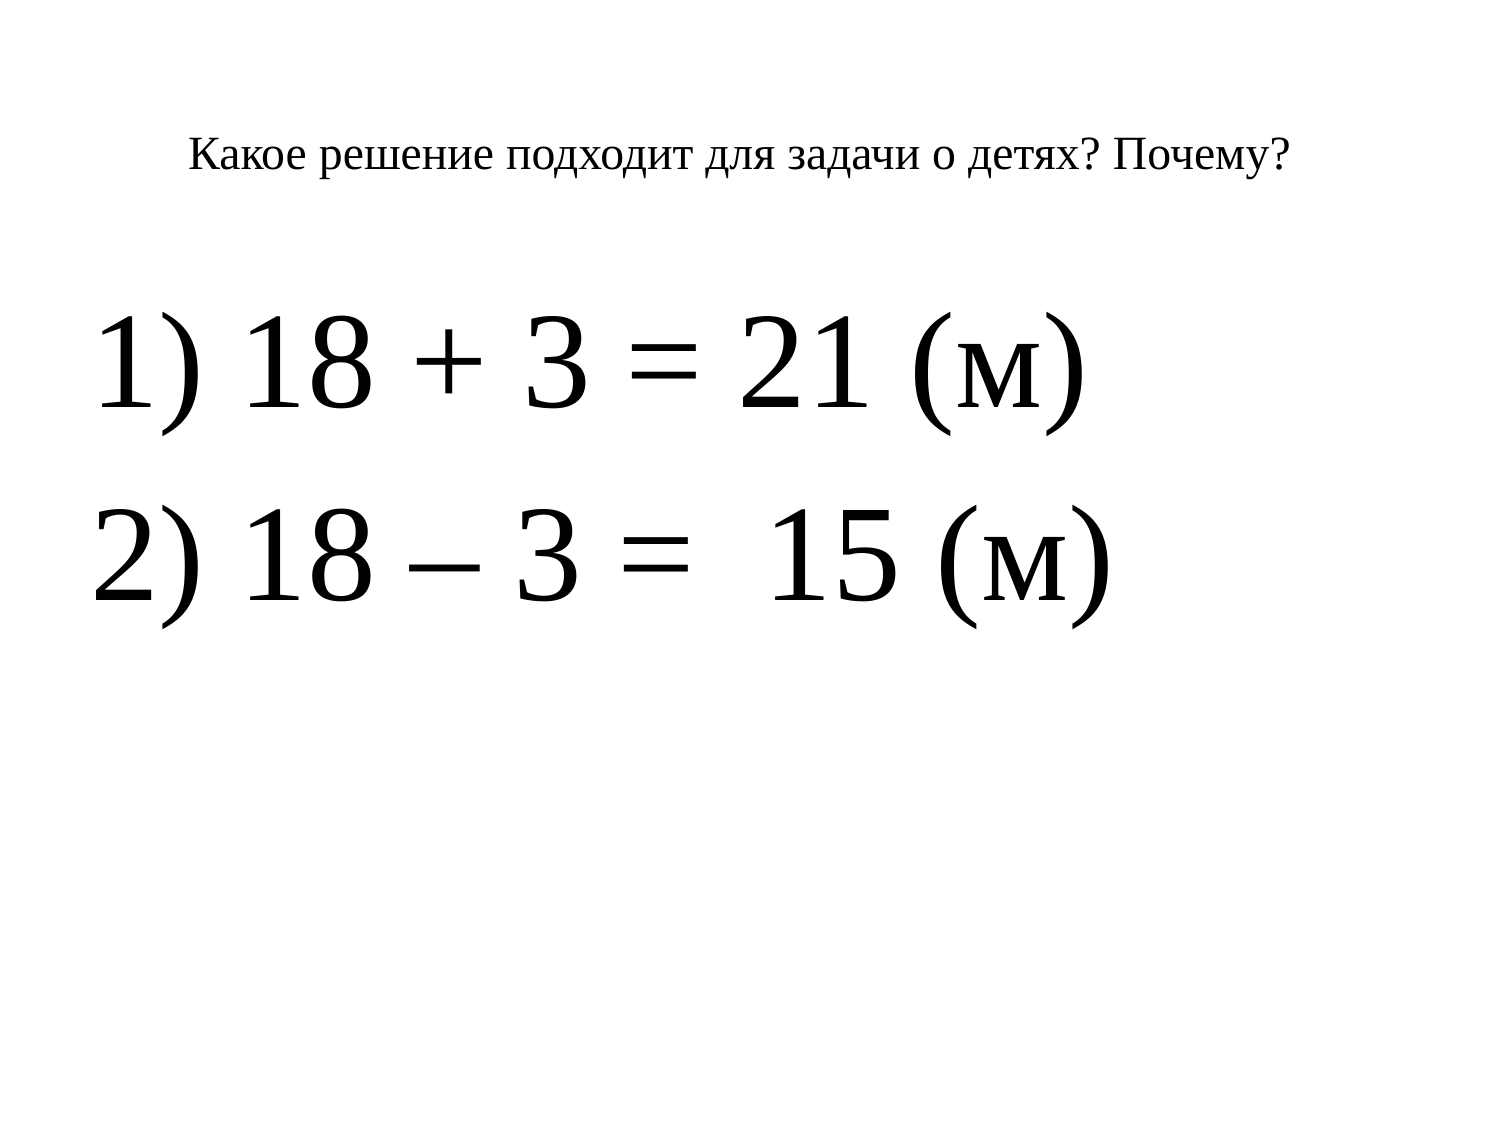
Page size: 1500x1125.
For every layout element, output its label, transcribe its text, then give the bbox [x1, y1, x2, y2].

title Какое решение подходит для задачи о детях? Почему? [64, 113, 1415, 244]
list 1) 18 + 3 = 21 (м) 2) 18 – 3 = 15 (м) [75, 262, 1425, 1005]
